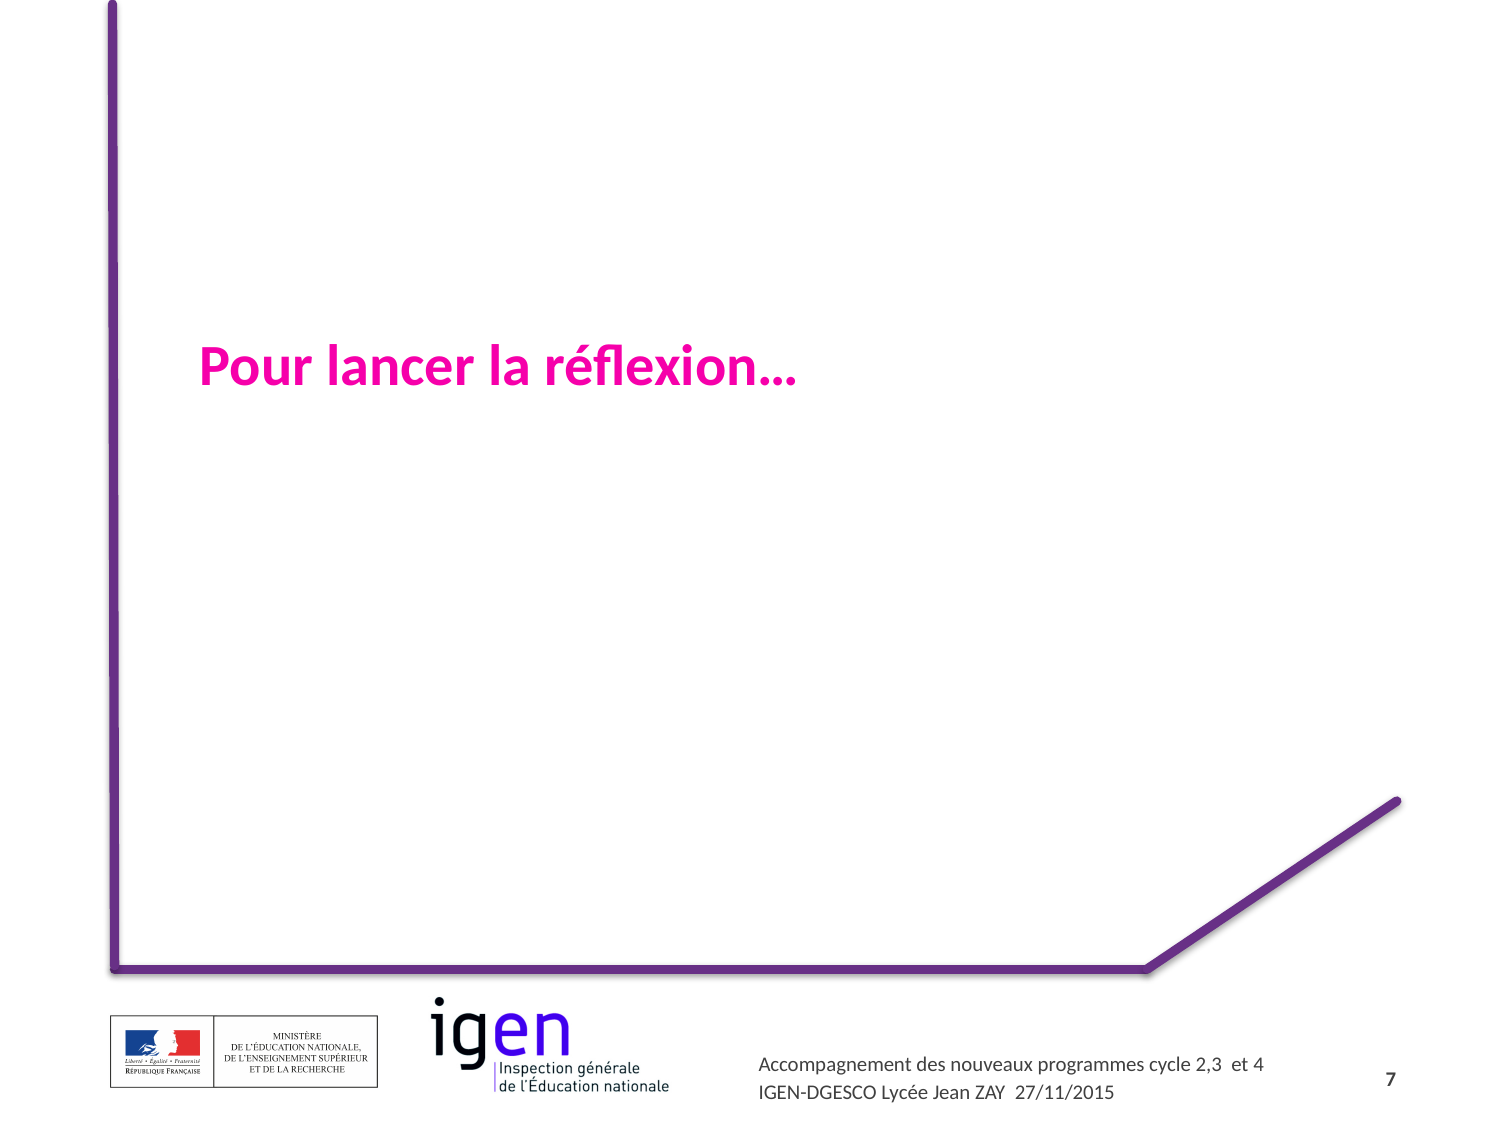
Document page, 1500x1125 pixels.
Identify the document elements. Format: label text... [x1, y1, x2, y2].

text_box 7 [1353, 1048, 1411, 1109]
picture [108, 1013, 380, 1090]
text_box Pour lancer la réflexion… [185, 310, 1223, 414]
picture [428, 994, 672, 1094]
